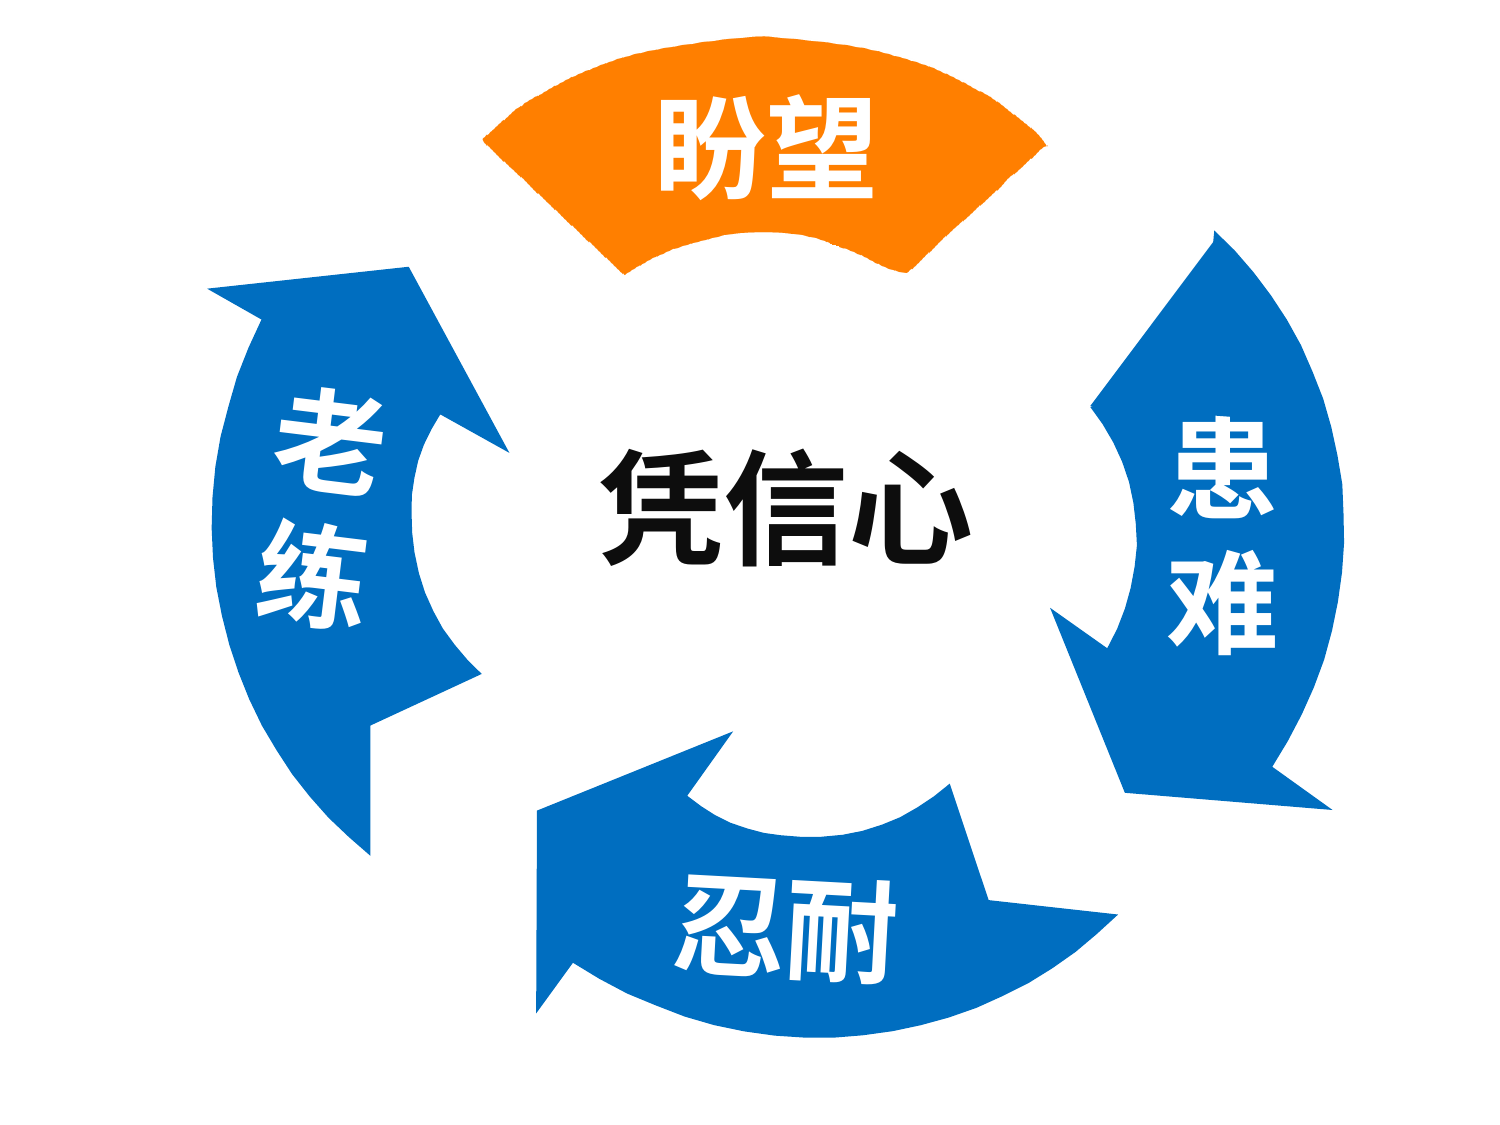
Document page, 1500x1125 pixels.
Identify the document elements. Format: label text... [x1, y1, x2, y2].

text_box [1024, 238, 1460, 820]
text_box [515, 712, 1050, 1125]
text_box 凭信心 [584, 423, 989, 588]
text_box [107, 256, 536, 791]
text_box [471, 21, 1049, 278]
